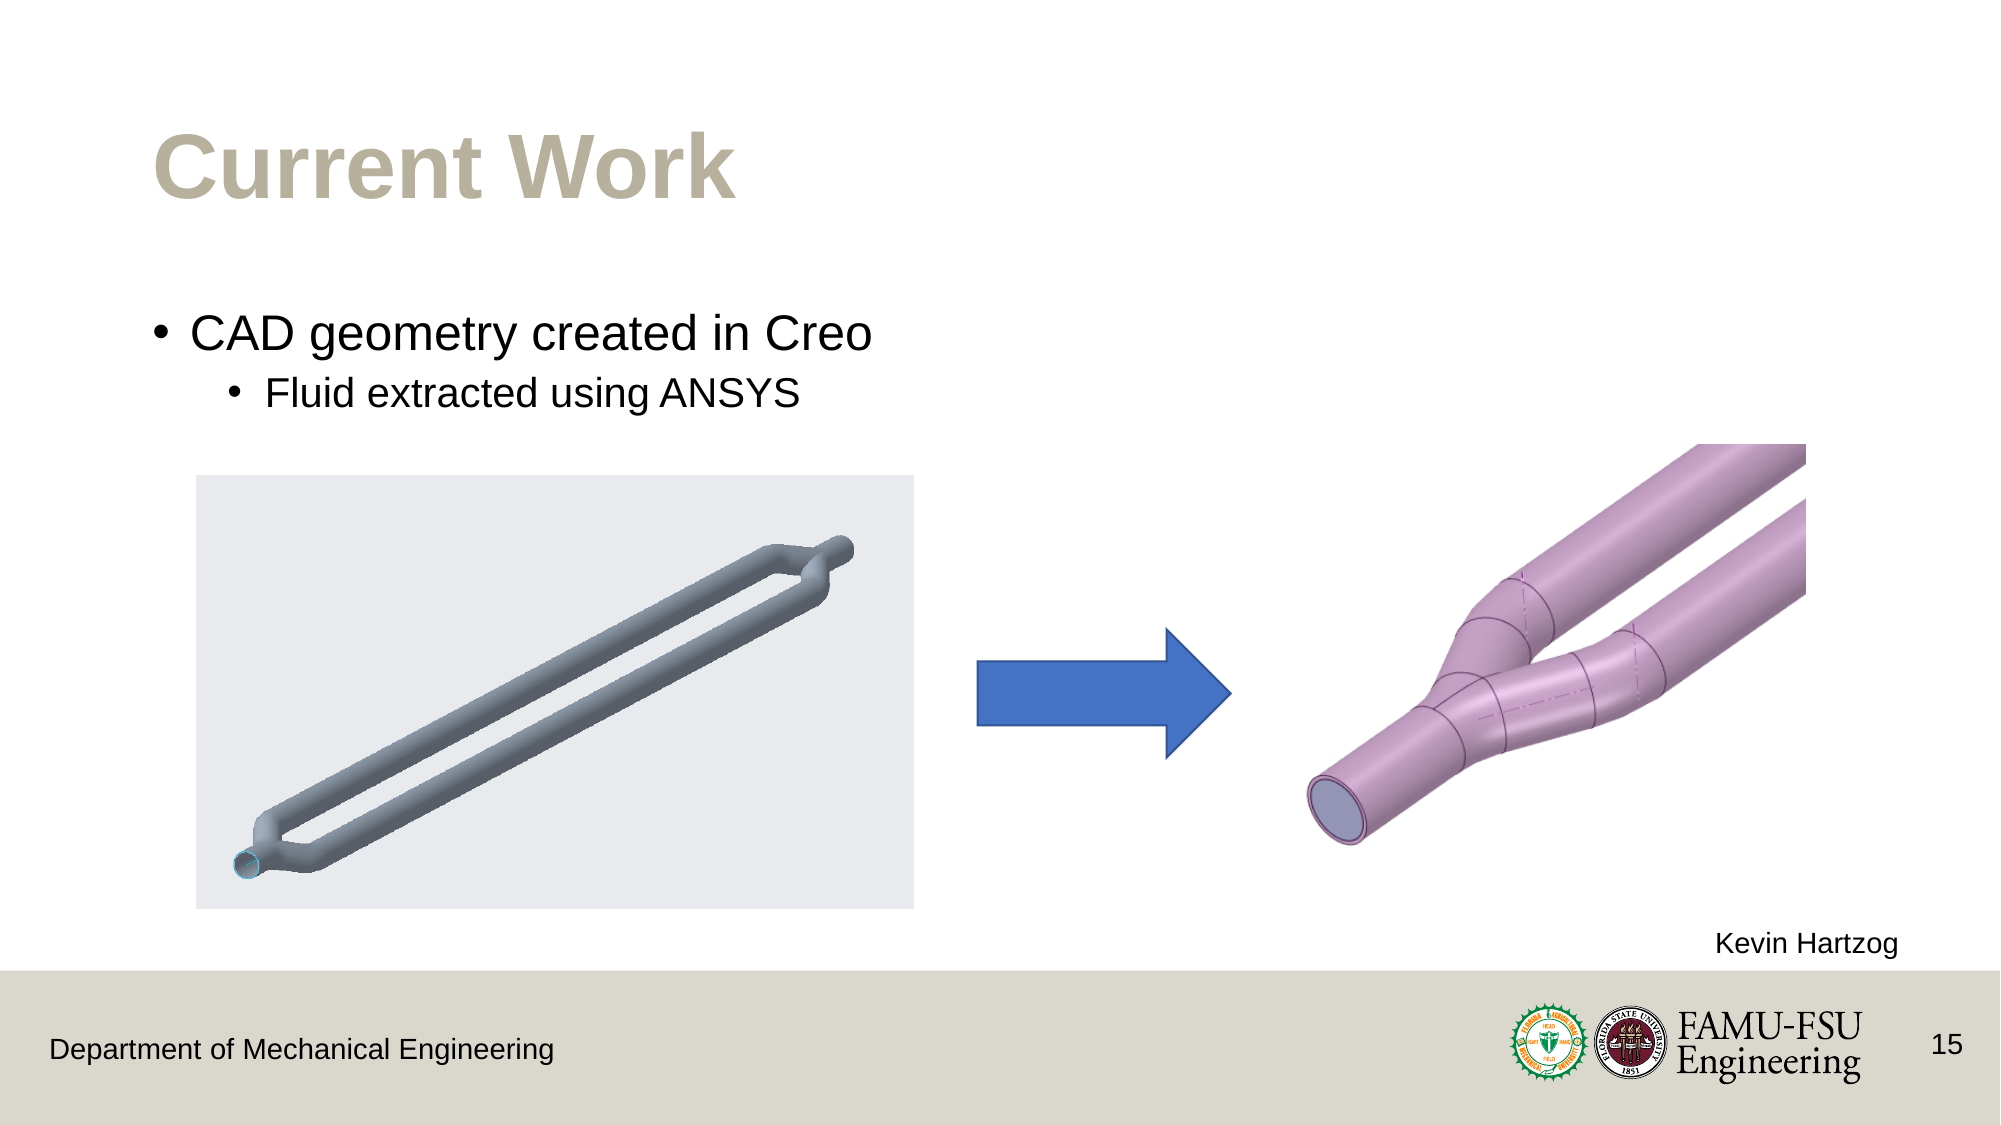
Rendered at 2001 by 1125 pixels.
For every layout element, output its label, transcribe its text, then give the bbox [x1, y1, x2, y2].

title Current Work [137, 59, 1863, 278]
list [196, 475, 914, 910]
text_box Kevin Hartzog [1699, 920, 2000, 972]
list CAD geometry created in Creo Fluid extracted using ANSYS [137, 299, 1863, 959]
picture [1242, 444, 1806, 940]
text_box [976, 626, 1233, 760]
slide_number 15 [1862, 1017, 1978, 1078]
